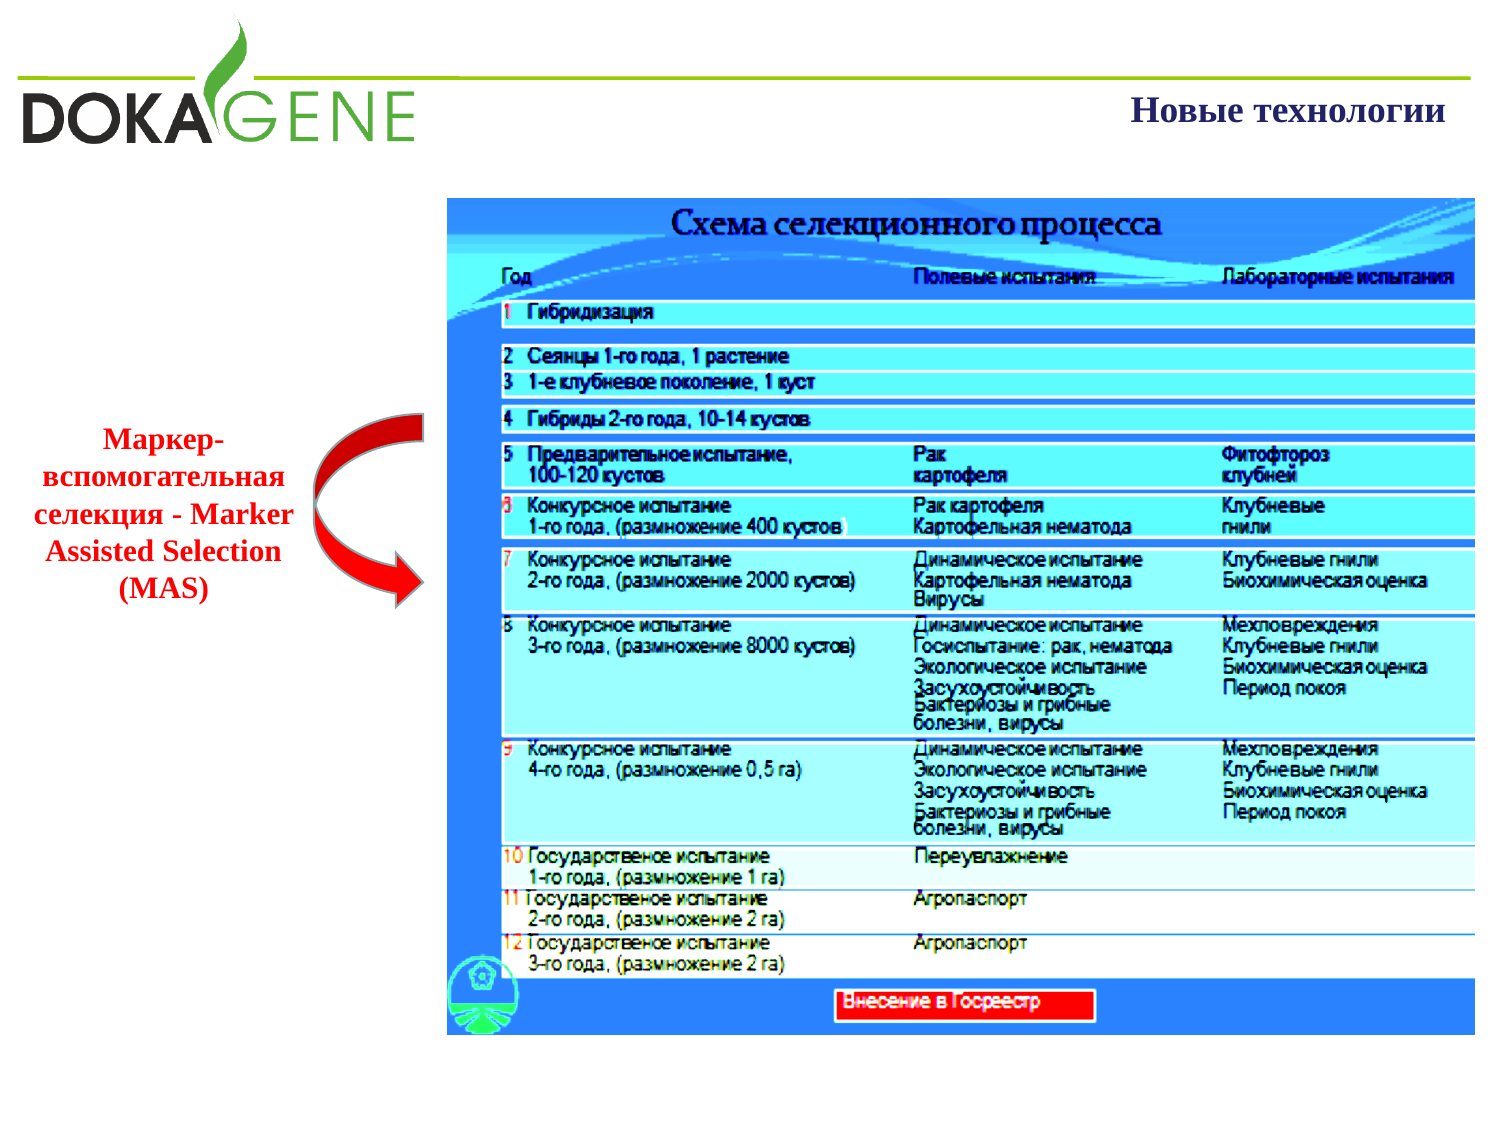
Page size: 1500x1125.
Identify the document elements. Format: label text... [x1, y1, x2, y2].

text_box Новые технологии [1115, 78, 1471, 138]
text_box [322, 518, 425, 610]
picture [23, 12, 414, 144]
picture [447, 198, 1475, 1035]
text_box [322, 412, 425, 492]
text_box Маркер-вспомогательная селекция - Marker Assisted Selection (MAS) [5, 410, 322, 651]
